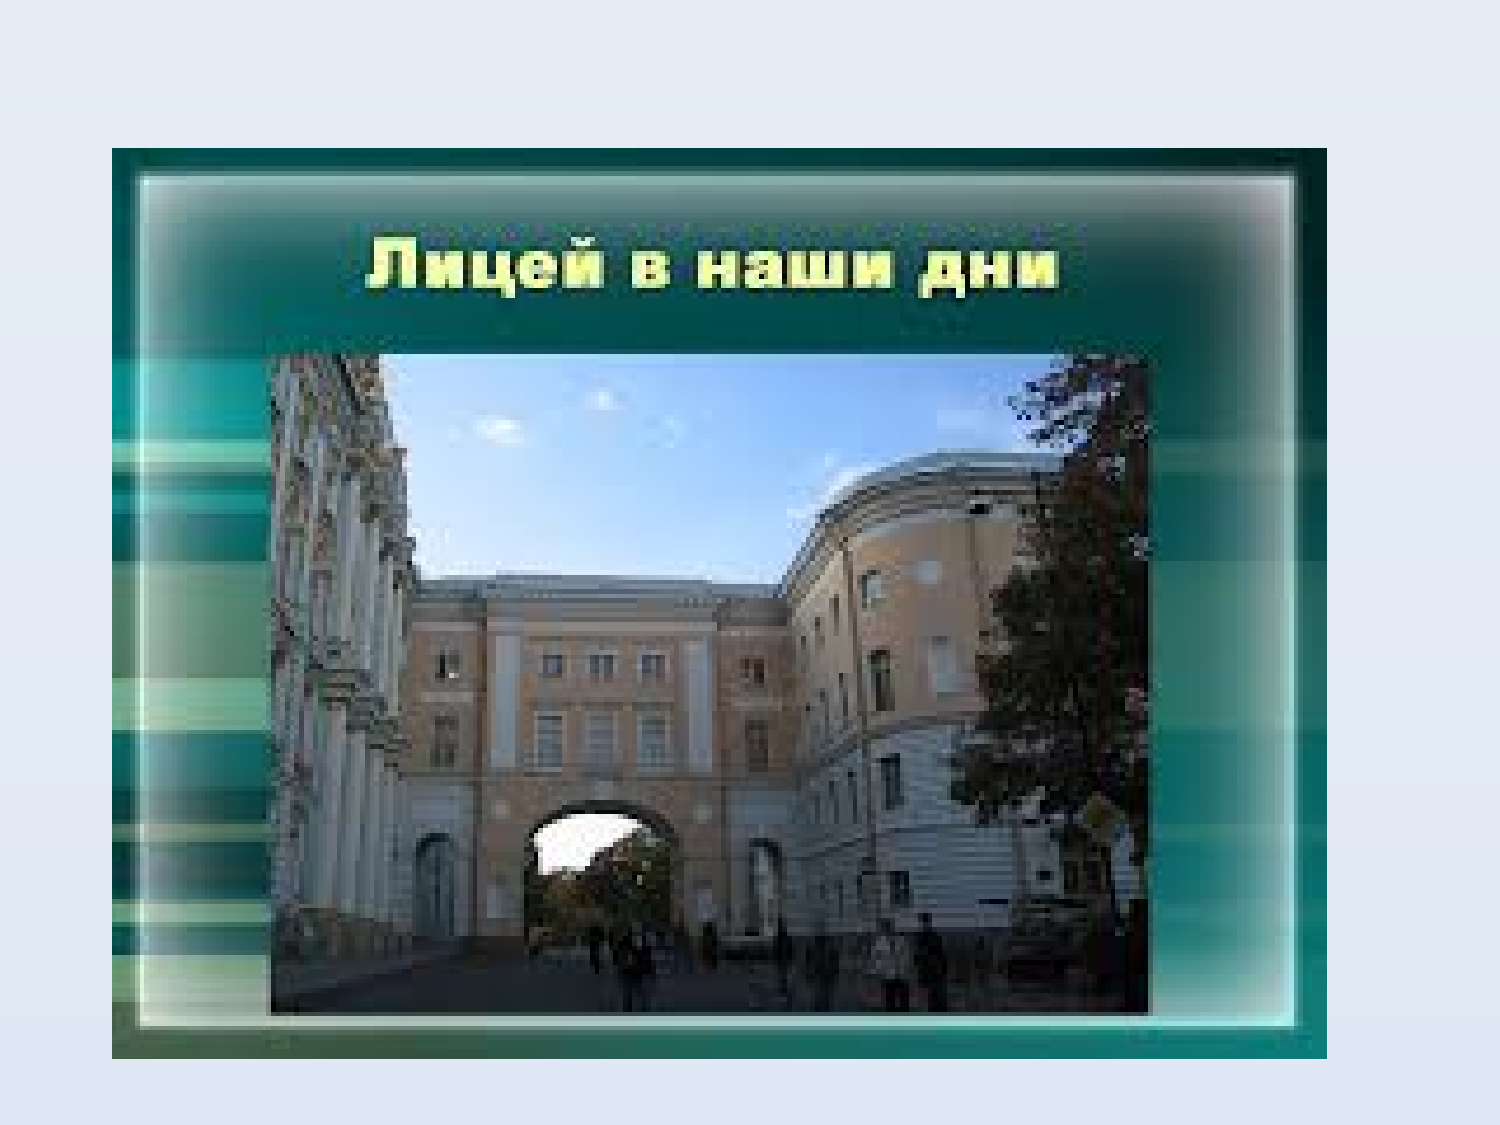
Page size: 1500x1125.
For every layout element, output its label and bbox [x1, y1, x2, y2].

picture [111, 148, 1327, 1060]
